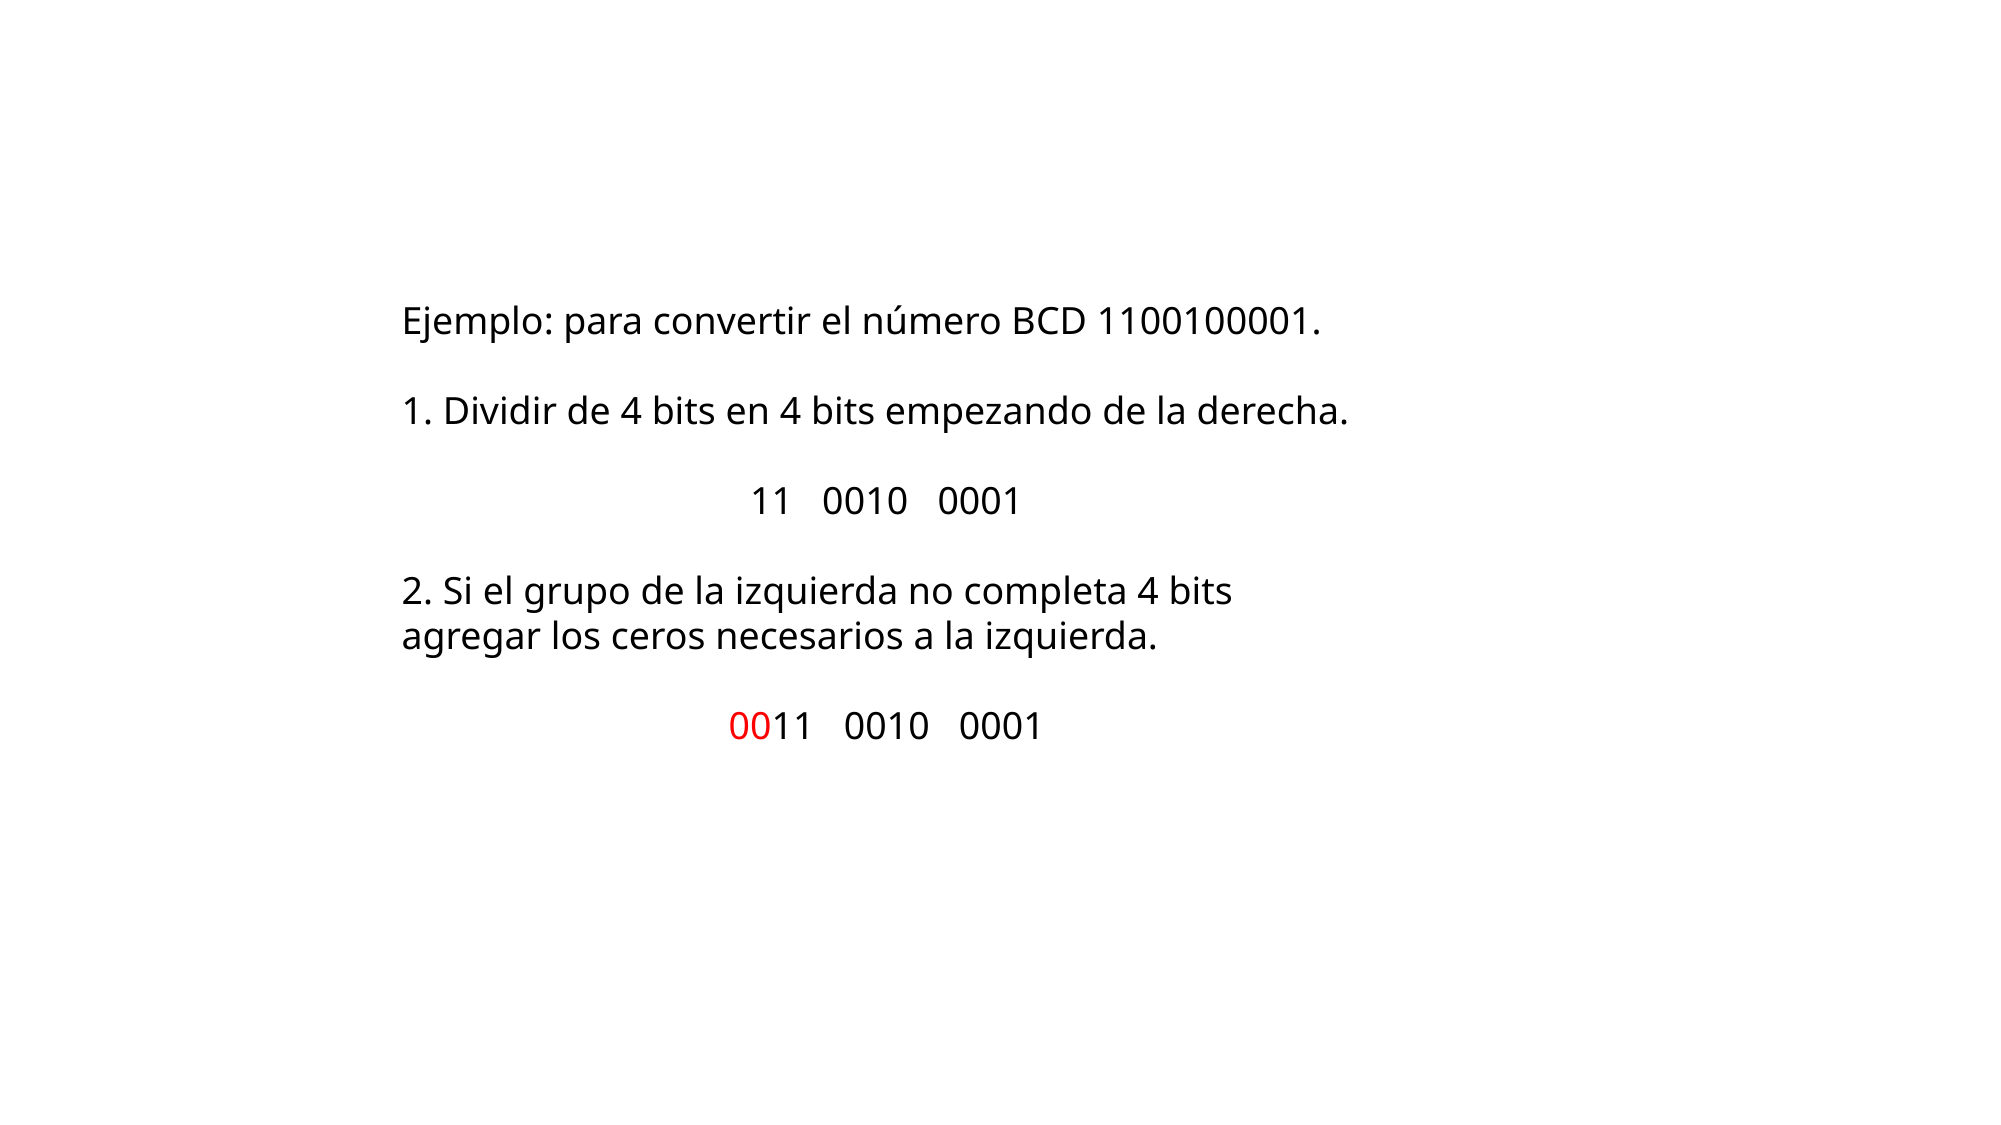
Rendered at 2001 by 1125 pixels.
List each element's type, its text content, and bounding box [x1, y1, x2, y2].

text_box Ejemplo: para convertir el número BCD 1100100001. 1. Dividir de 4 bits en 4 bits empezando de la derecha. 11 0010 0001 2. Si el grupo de la izquierda no completa 4 bits agregar los ceros necesarios a la izquierda. 0011 0010 0001 [386, 289, 1387, 755]
